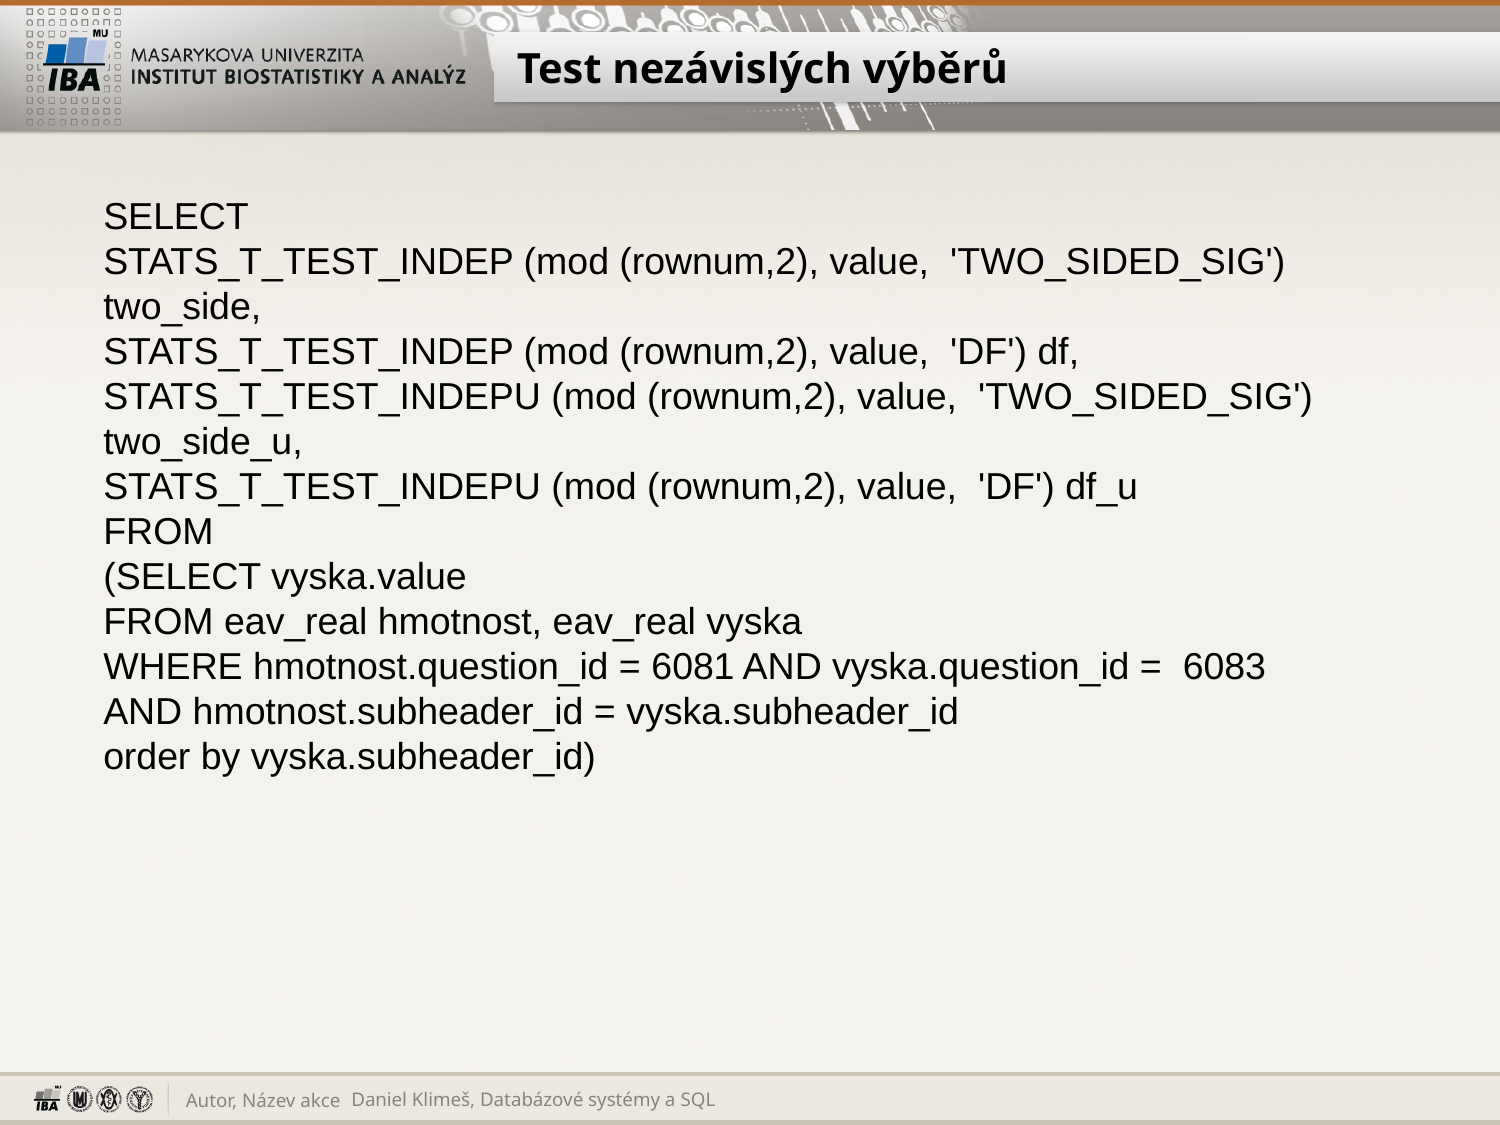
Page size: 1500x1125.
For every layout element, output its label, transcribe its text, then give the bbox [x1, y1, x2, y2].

picture [0, 0, 1500, 1125]
footer Daniel Klimeš, Databázové systémy a SQL [336, 1079, 1341, 1124]
text_box SELECT STATS_T_TEST_INDEP (mod (rownum,2), value, 'TWO_SIDED_SIG') two_side, STATS_T_TEST_INDEP (mod (rownum,2), value, 'DF') df, STATS_T_TEST_INDEPU (mod (rownum,2), value, 'TWO_SIDED_SIG') two_side_u, STATS_T_TEST_INDEPU (mod (rownum,2), value, 'DF') df_u FROM (SELECT vyska.value FROM eav_real hmotnost, eav_real vyska WHERE hmotnost.question_id = 6081 AND vyska.question_id = 6083 AND hmotnost.subheader_id = vyska.subheader_id order by vyska.subheader_id) [88, 184, 1447, 785]
title Test nezávislých výběrů [501, 31, 1471, 104]
